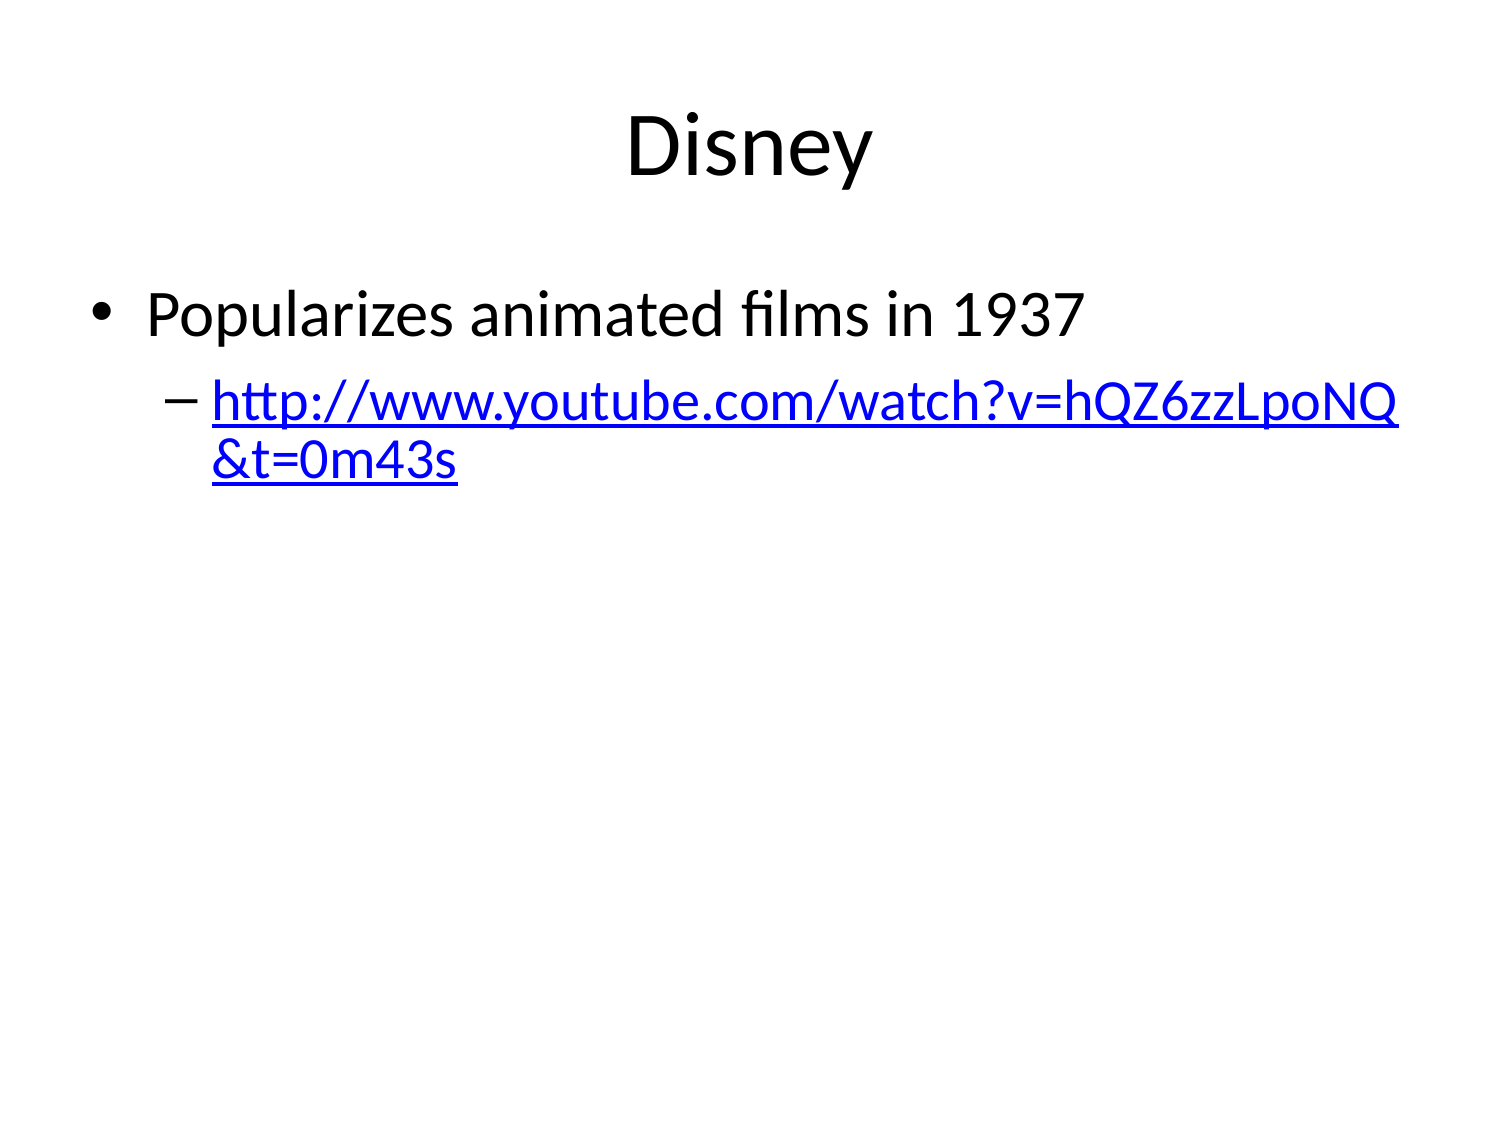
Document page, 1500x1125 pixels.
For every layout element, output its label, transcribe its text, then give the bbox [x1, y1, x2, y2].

title Disney [75, 45, 1425, 233]
list Popularizes animated films in 1937 http://www.youtube.com/watch?v=hQZ6zzLpoNQ&t=0m43s [75, 262, 1425, 1005]
